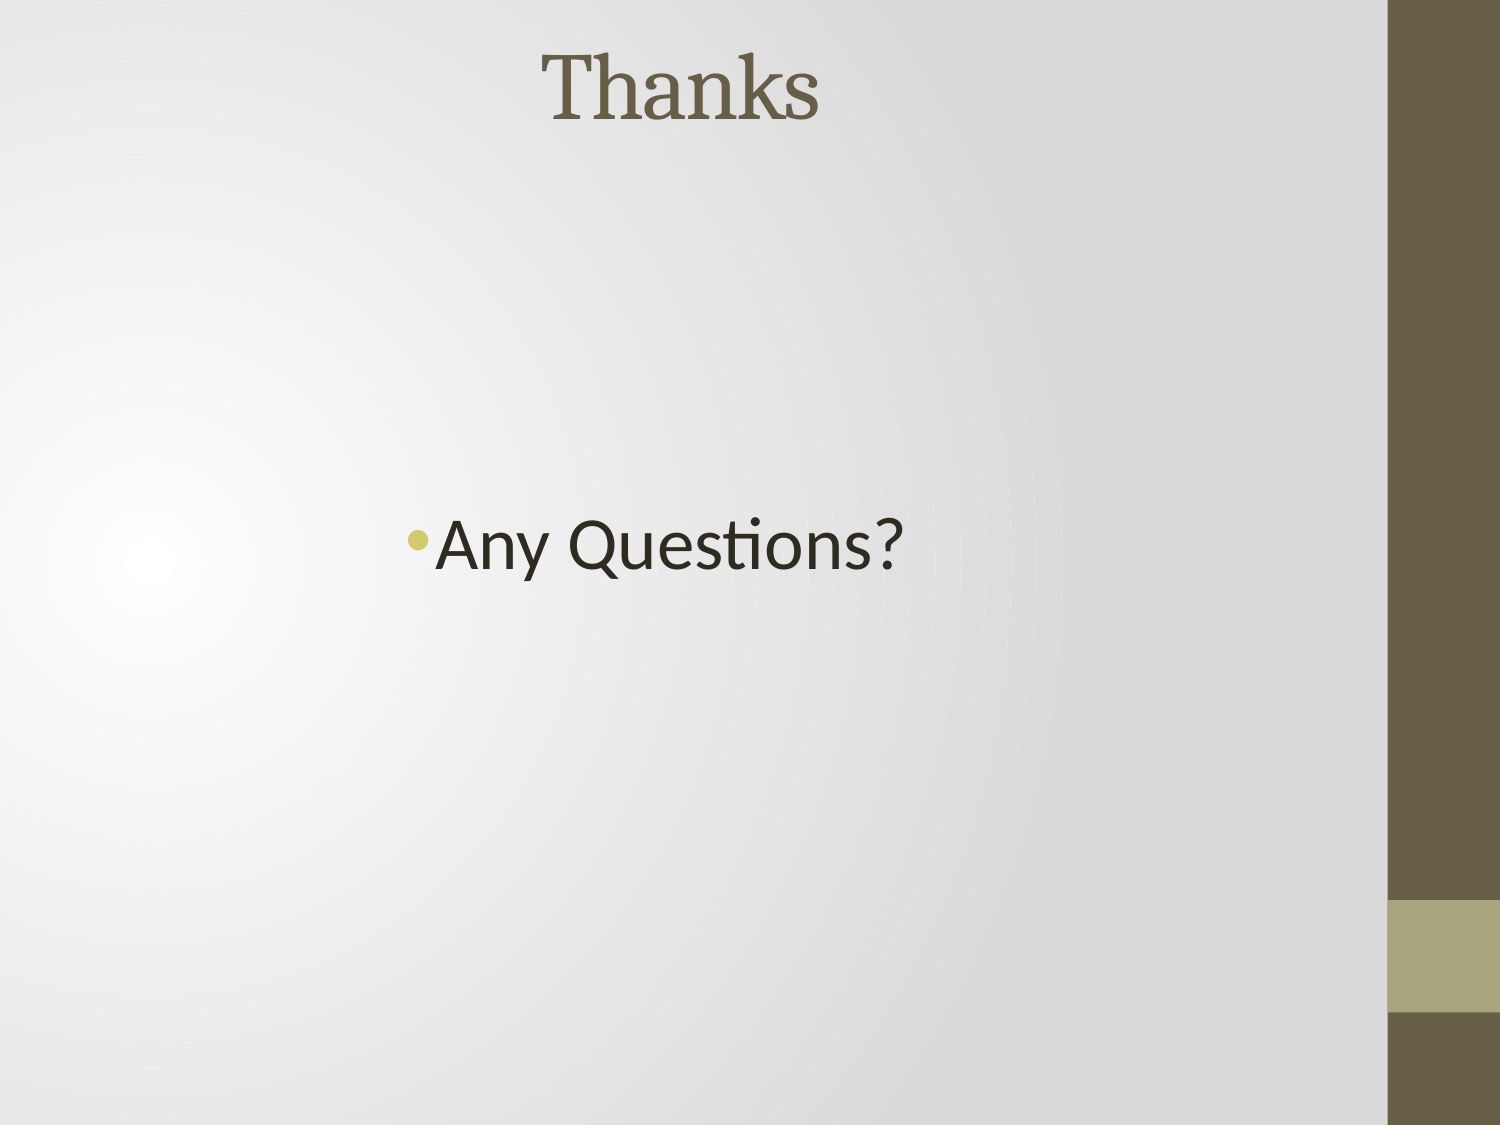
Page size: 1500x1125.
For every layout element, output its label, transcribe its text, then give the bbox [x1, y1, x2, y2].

title Thanks [75, 45, 1325, 233]
list Any Questions? [75, 262, 1325, 1050]
